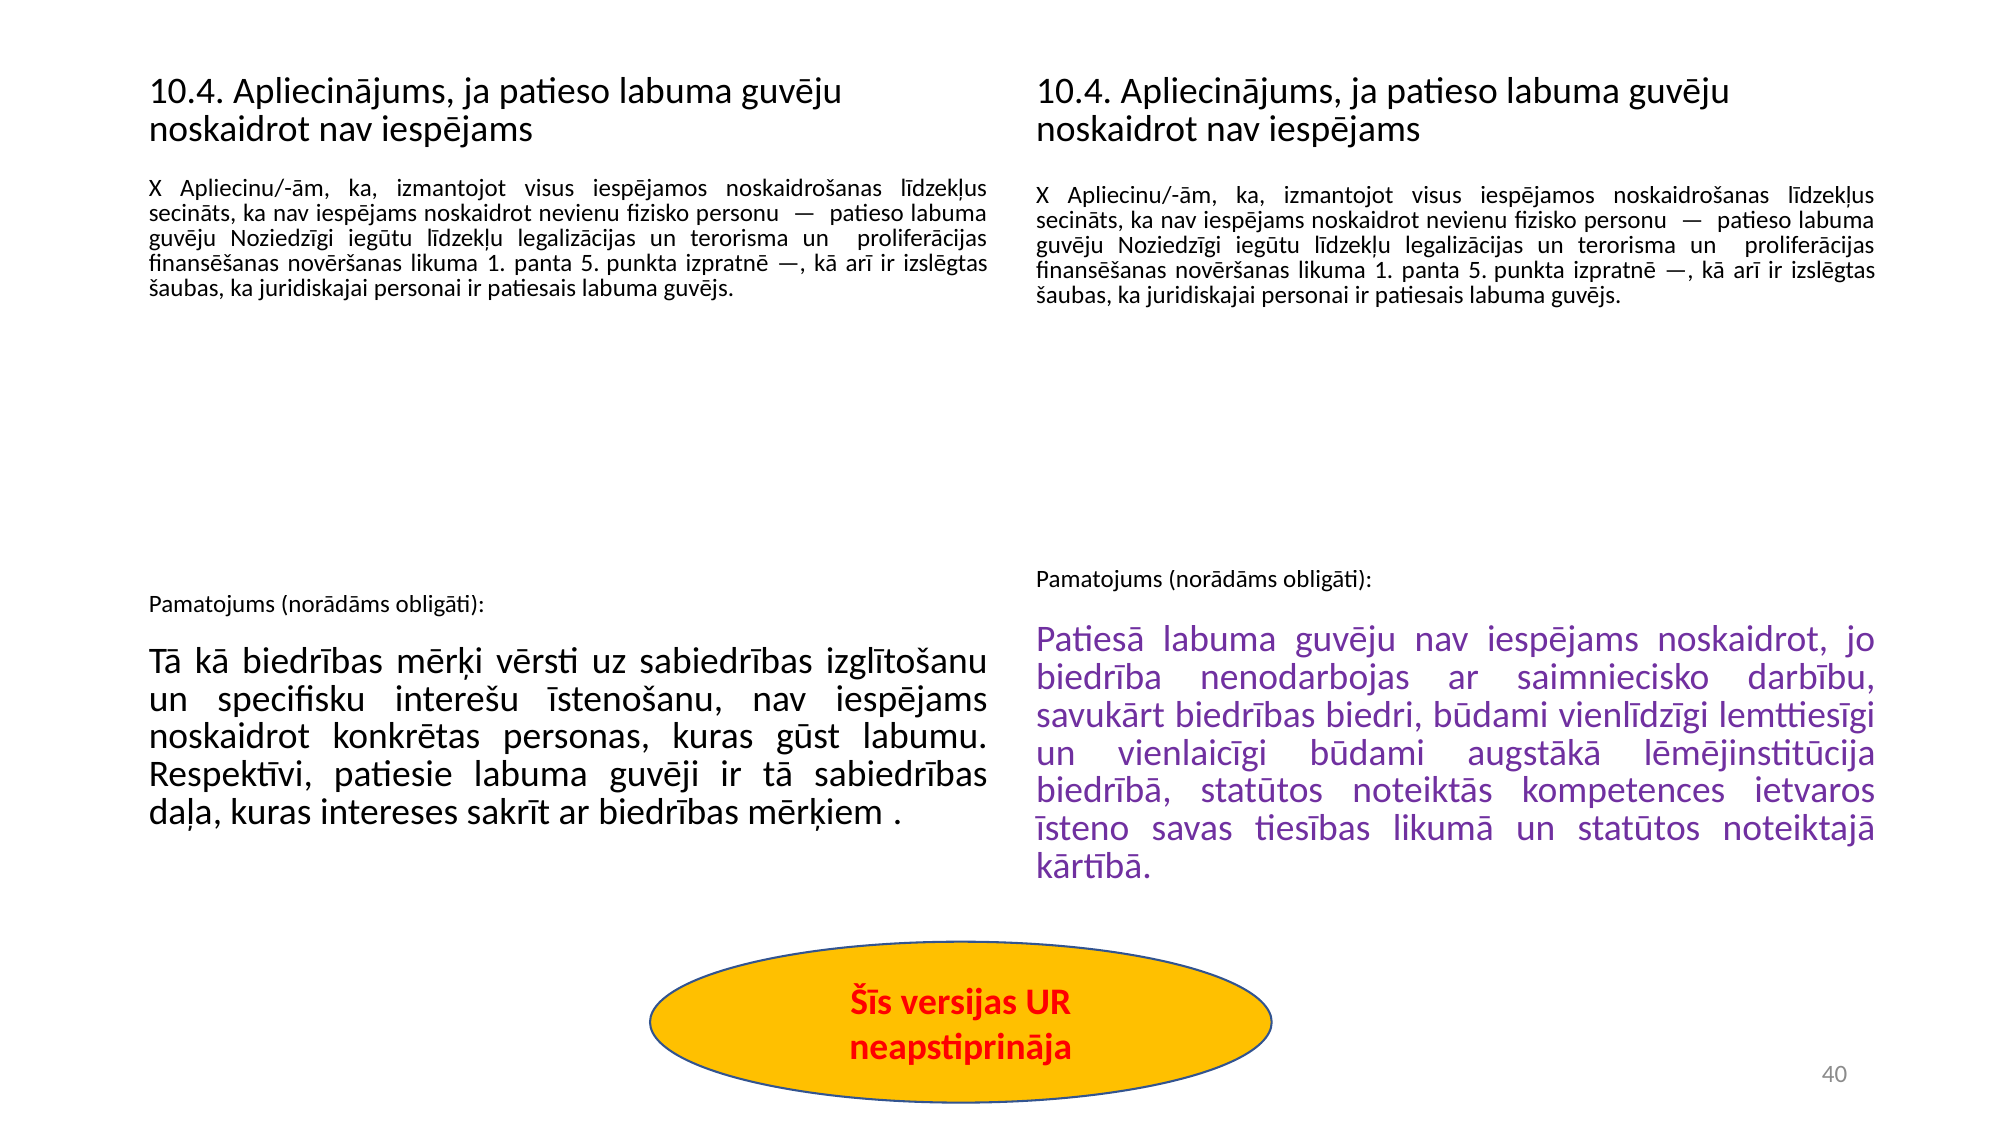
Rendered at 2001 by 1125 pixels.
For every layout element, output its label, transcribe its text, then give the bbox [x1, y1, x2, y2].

table_header 10.4. Apliecinājums, ja patieso labuma guvēju noskaidrot nav iespējams [1026, 76, 1887, 184]
table_cell Patiesā labuma guvēju nav iespējams noskaidrot, jo biedrība nenodarbojas ar saimniecisko darbību, savukārt biedrības biedri, būdami vienlīdzīgi lemttiesīgi un vienlaicīgi būdami augstākā lēmējinstitūcija biedrībā, statūtos noteiktās kompetences ietvaros īsteno savas tiesības likumā un statūtos noteiktajā kārtībā. [1026, 625, 1887, 1125]
table_cell X Apliecinu/-ām, ka, izmantojot visus iespējamos noskaidrošanas līdzekļus secināts, ka nav iespējams noskaidrot nevienu fizisko personu — patieso labuma guvēju Noziedzīgi iegūtu līdzekļu legalizācijas un terorisma un proliferācijas finansēšanas novēršanas likuma 1. panta 5. punkta izpratnē —, kā arī ir izslēgtas šaubas, ka juridiskajai personai ir patiesais labuma guvējs. [1026, 186, 1887, 568]
table_cell Pamatojums (norādāms obligāti): [138, 595, 999, 644]
table_header 10.4. Apliecinājums, ja patieso labuma guvēju noskaidrot nav iespējams [138, 76, 999, 177]
table_cell Tā kā biedrības mērķi vērsti uz sabiedrības izglītošanu un specifisku interešu īstenošanu, nav iespējams noskaidrot konkrētas personas, kuras gūst labumu. Respektīvi, patiesie labuma guvēji ir tā sabiedrības daļa, kuras intereses sakrīt ar biedrības mērķiem . [138, 646, 999, 1102]
text_box Šīs versijas UR neapstiprināja [648, 940, 1273, 1104]
table_cell X Apliecinu/-ām, ka, izmantojot visus iespējamos noskaidrošanas līdzekļus secināts, ka nav iespējams noskaidrot nevienu fizisko personu — patieso labuma guvēju Noziedzīgi iegūtu līdzekļu legalizācijas un terorisma un proliferācijas finansēšanas novēršanas likuma 1. panta 5. punkta izpratnē —, kā arī ir izslēgtas šaubas, ka juridiskajai personai ir patiesais labuma guvējs. [138, 178, 999, 593]
table_cell Pamatojums (norādāms obligāti): [1026, 570, 1887, 623]
